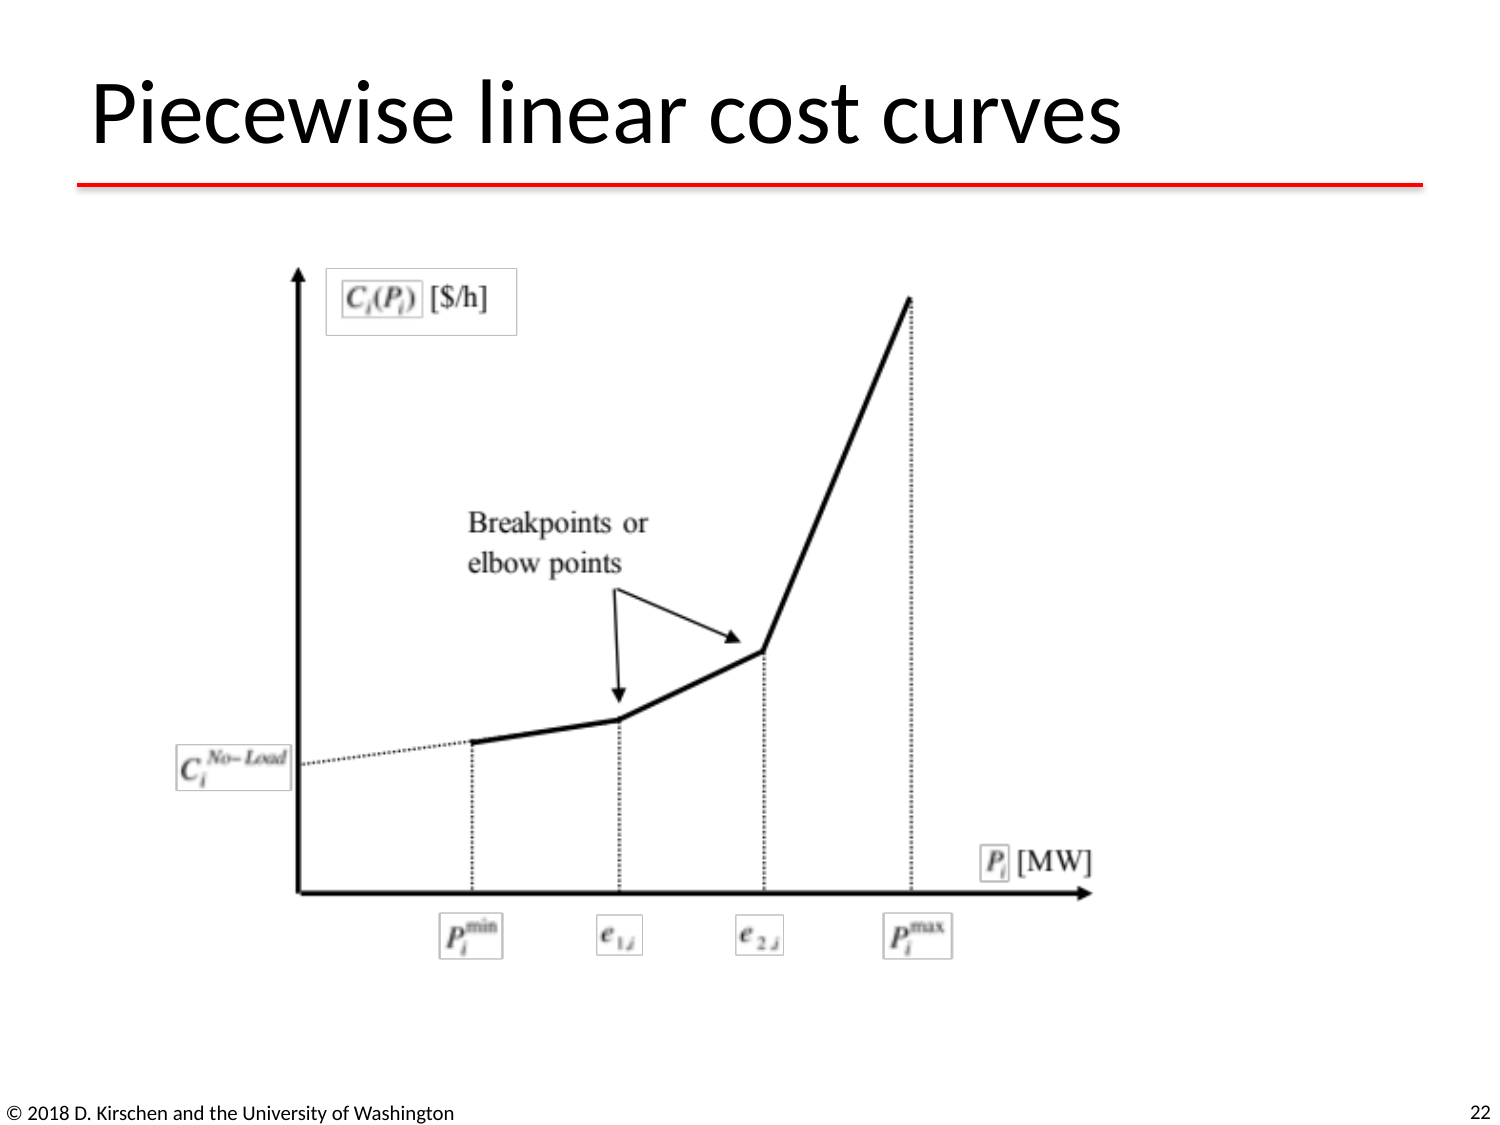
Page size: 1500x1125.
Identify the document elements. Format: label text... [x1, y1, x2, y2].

slide_number © 2018 D. Kirschen and the University of Washington [0, 1082, 573, 1125]
slide_number 22 [1156, 1081, 1500, 1125]
title Piecewise linear cost curves [75, 19, 1425, 195]
picture [159, 266, 1363, 1030]
